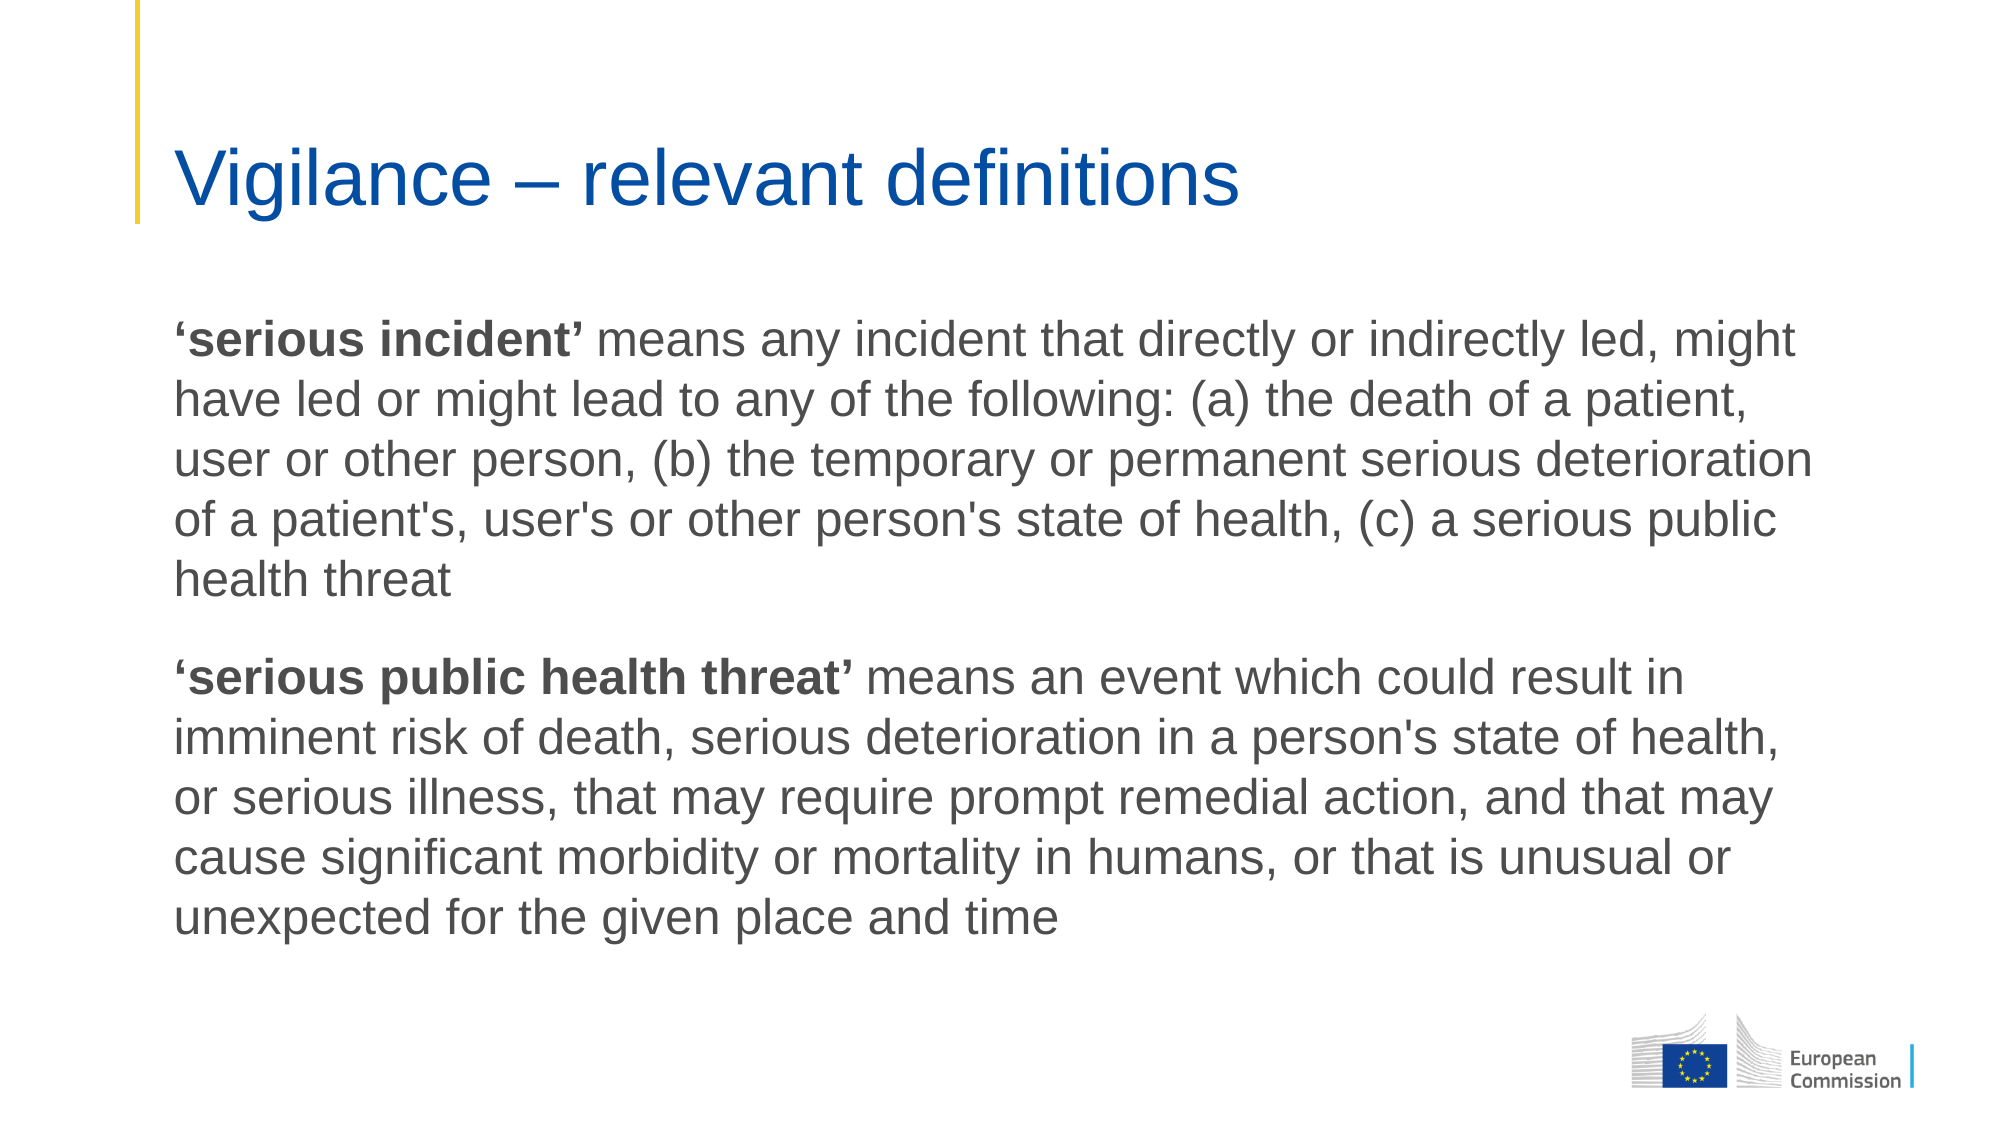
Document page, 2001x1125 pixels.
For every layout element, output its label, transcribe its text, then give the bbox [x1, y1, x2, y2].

list ‘serious incident’ means any incident that directly or indirectly led, might have led or might lead to any of the following: (a) the death of a patient, user or other person, (b) the temporary or permanent serious deterioration of a patient's, user's or other person's state of health, (c) a serious public health threat ‘serious public health threat’ means an event which could result in imminent risk of death, serious deterioration in a person's state of health, or serious illness, that may require prompt remedial action, and that may cause significant morbidity or mortality in humans, or that is unusual or unexpected for the given place and time [158, 299, 1843, 984]
picture [1631, 1013, 1915, 1091]
title Vigilance – relevant definitions [159, 94, 1843, 223]
